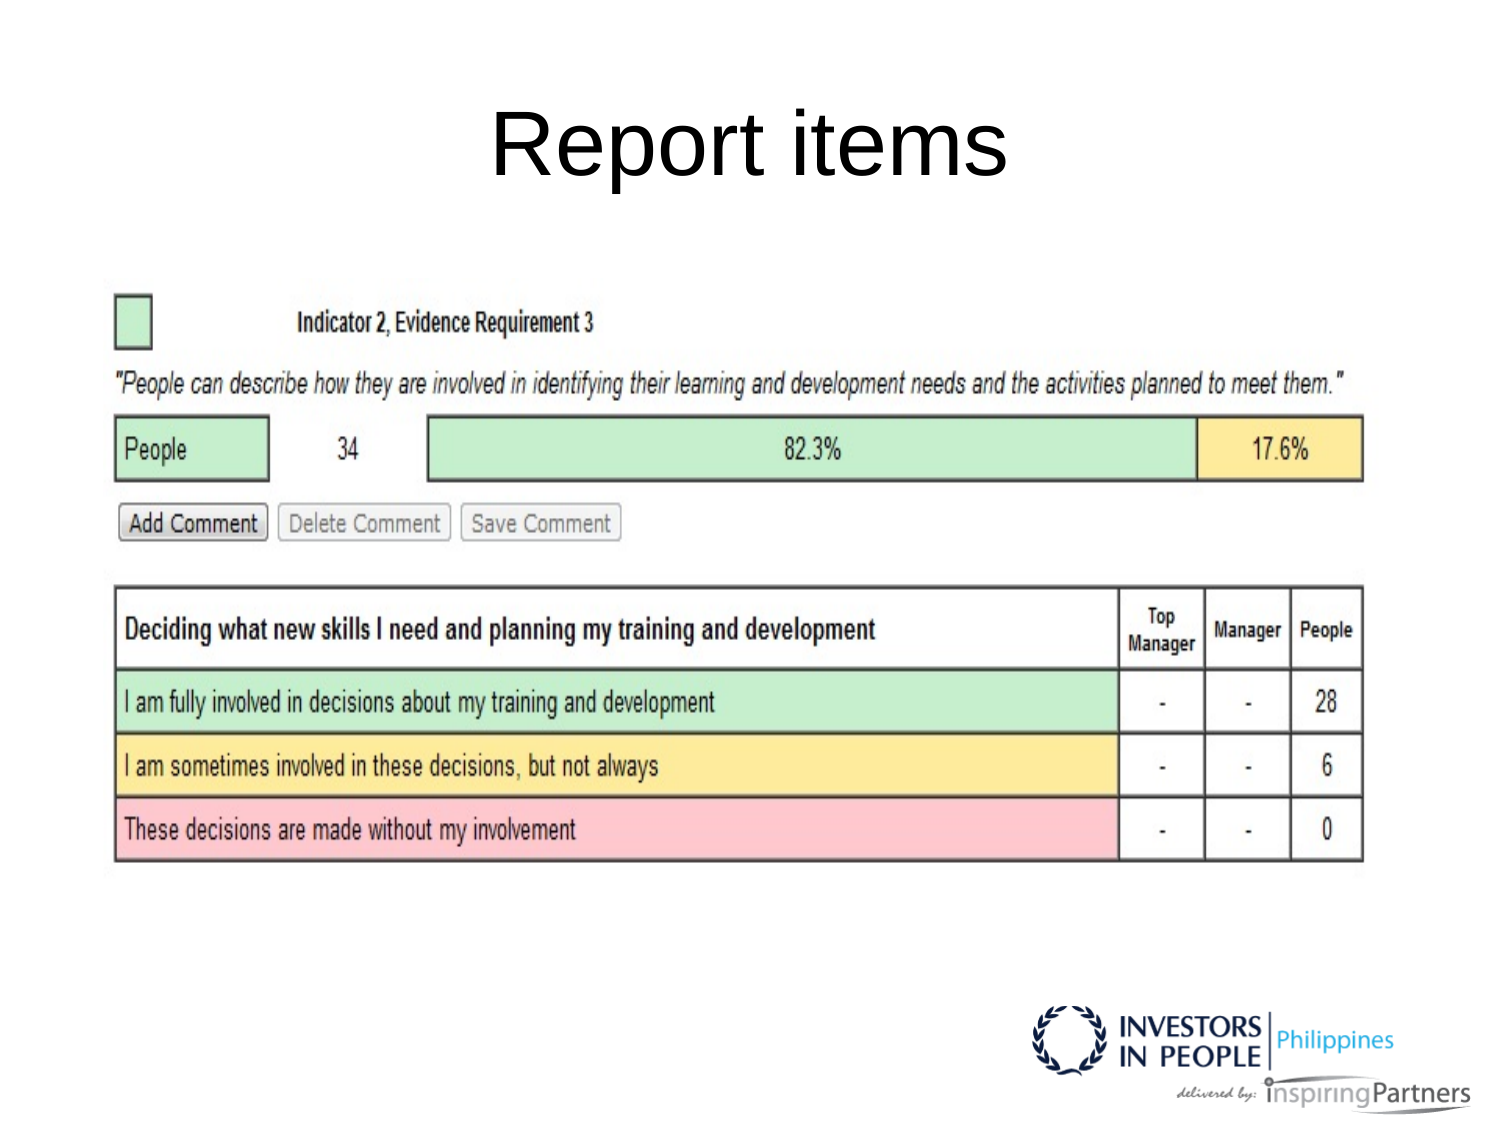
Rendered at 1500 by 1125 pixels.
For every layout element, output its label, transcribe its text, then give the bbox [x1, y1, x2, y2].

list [102, 278, 1398, 929]
title Report items [75, 45, 1425, 233]
picture [1026, 1001, 1496, 1122]
